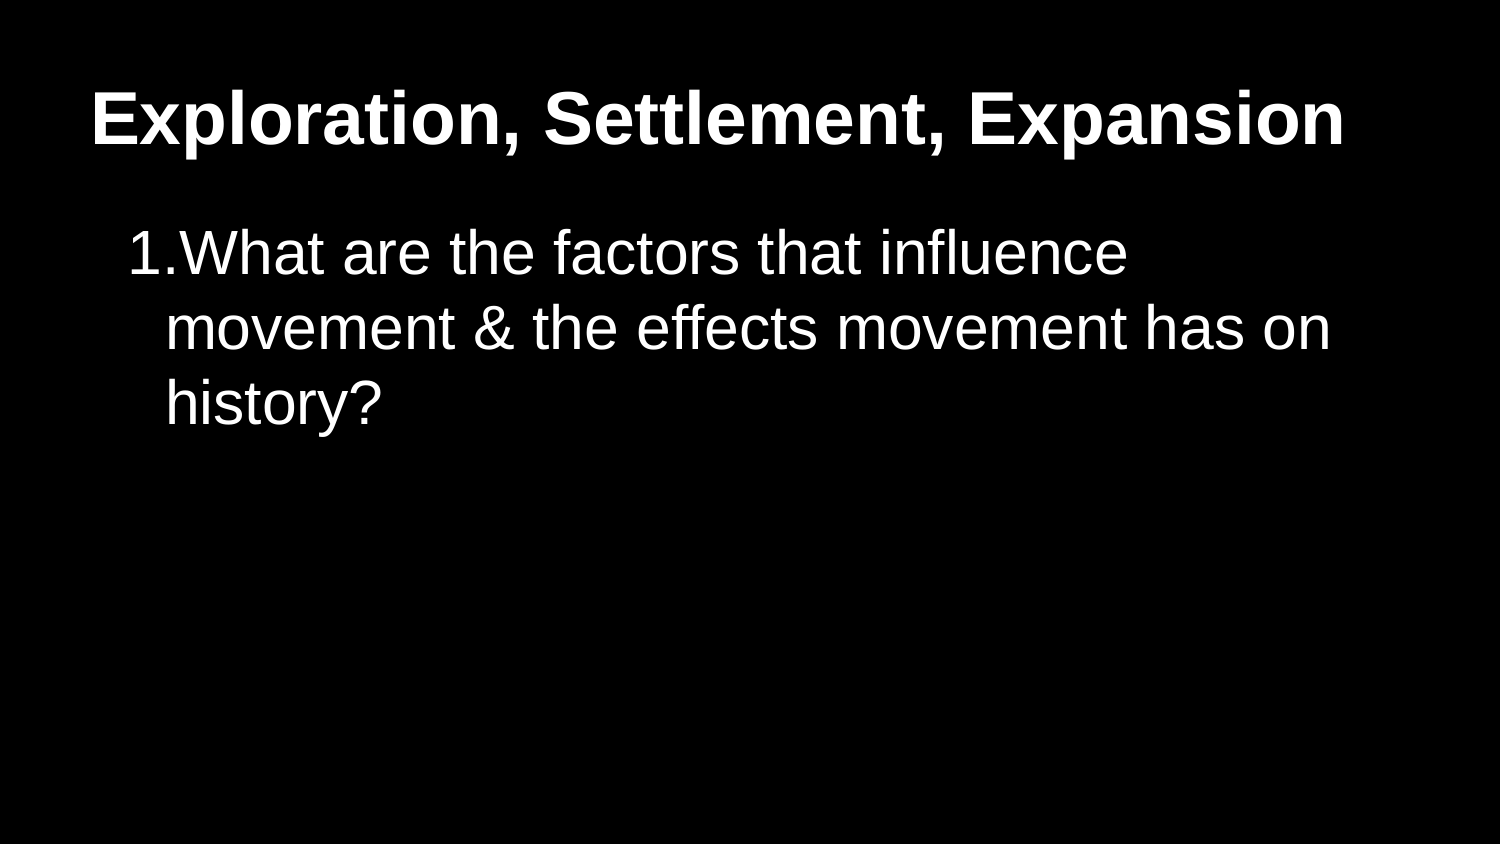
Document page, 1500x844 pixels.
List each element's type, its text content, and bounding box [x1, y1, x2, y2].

title Exploration, Settlement, Expansion [75, 33, 1425, 175]
list What are the factors that influence movement & the effects movement has on history? [75, 196, 1425, 808]
